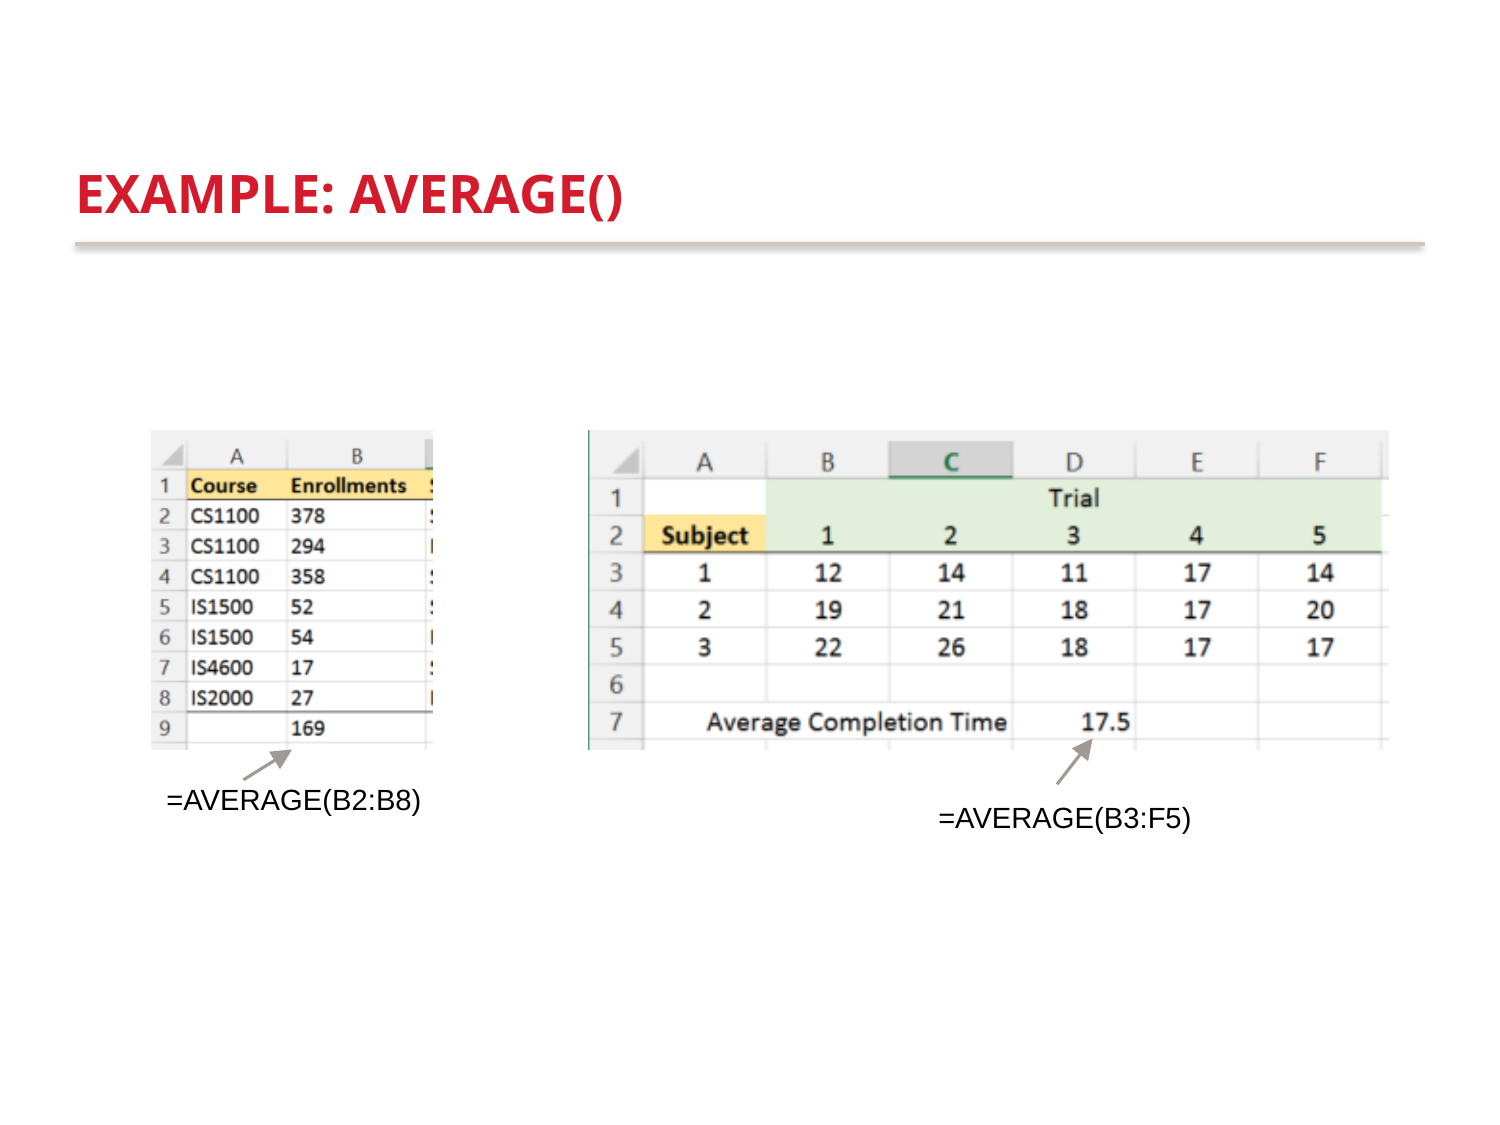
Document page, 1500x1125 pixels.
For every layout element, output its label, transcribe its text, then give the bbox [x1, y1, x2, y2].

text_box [587, 430, 1390, 837]
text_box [151, 430, 455, 819]
title Example: AVERAGE() [75, 81, 1425, 224]
